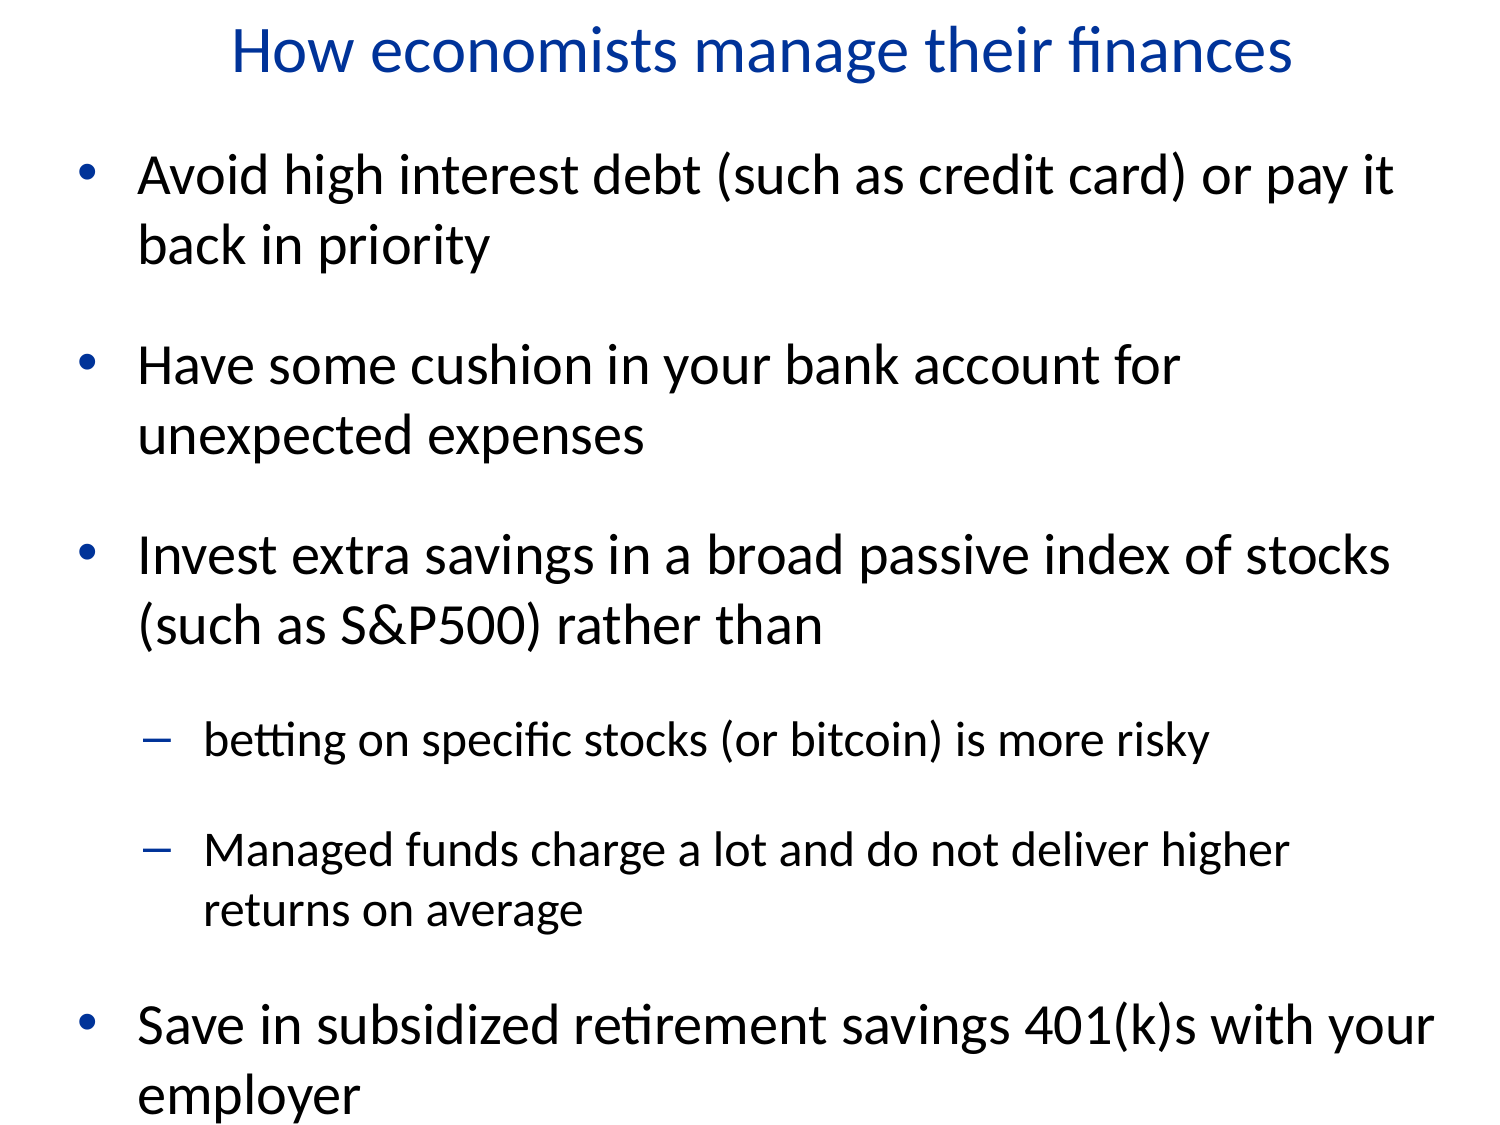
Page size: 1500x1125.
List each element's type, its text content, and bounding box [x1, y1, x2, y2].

list How economists manage their finances Avoid high interest debt (such as credit card) or pay it back in priority Have some cushion in your bank account for unexpected expenses Invest extra savings in a broad passive index of stocks (such as S&P500) rather than betting on specific stocks (or bitcoin) is more risky Managed funds charge a lot and do not deliver higher returns on average Save in subsidized retirement savings 401(k)s with your employer [62, 6, 1463, 1094]
